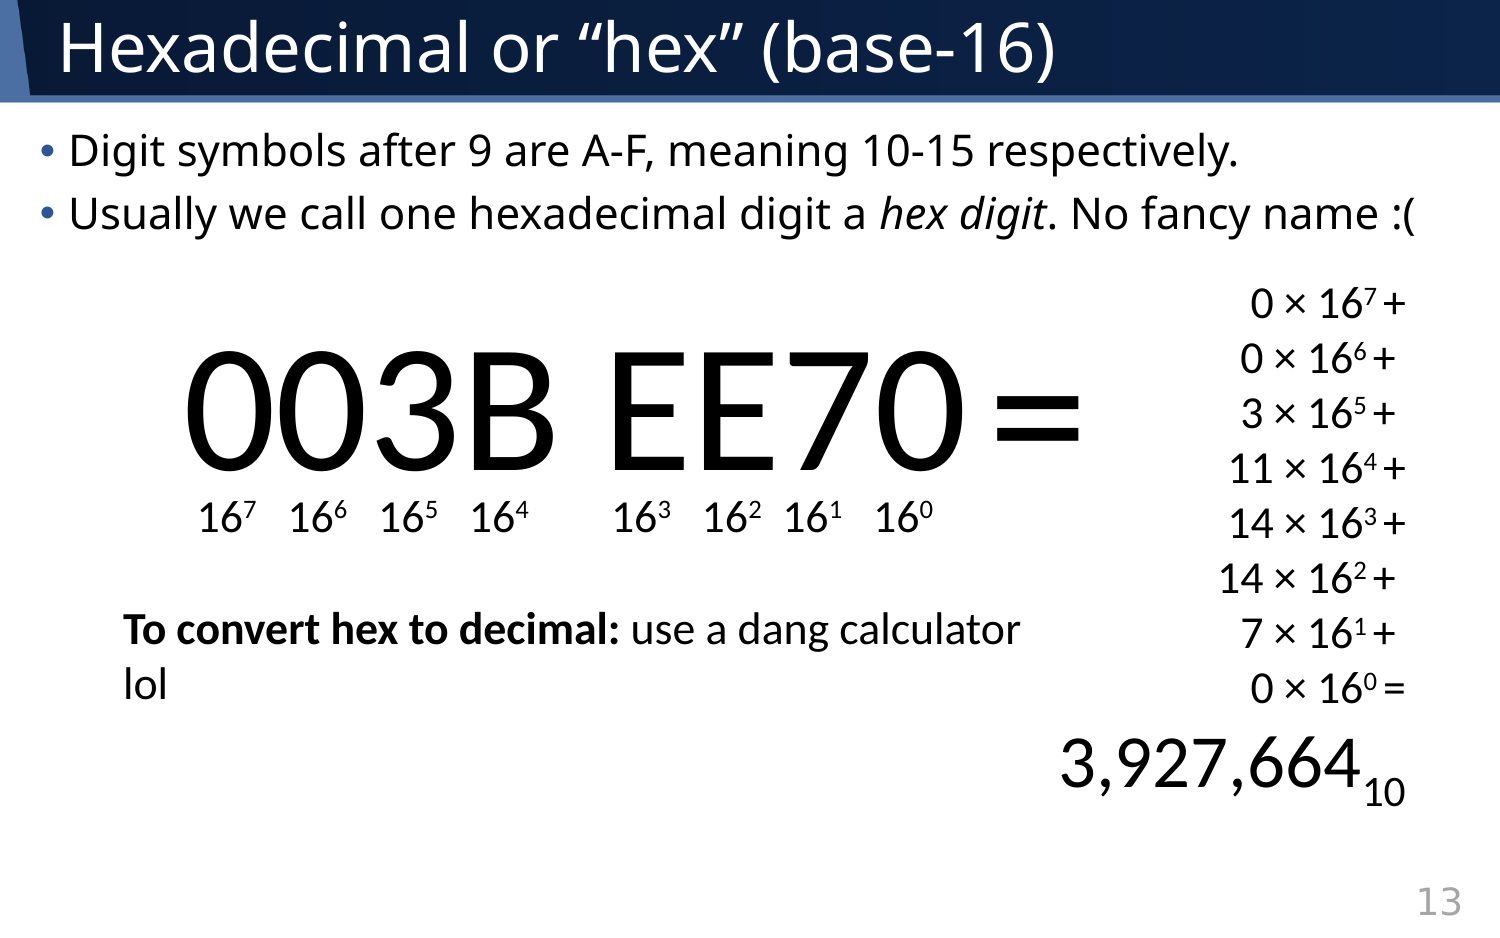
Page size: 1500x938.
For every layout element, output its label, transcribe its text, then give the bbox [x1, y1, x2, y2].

slide_number 13 [1376, 875, 1478, 926]
list Digit symbols after 9 are A-F, meaning 10-15 respectively. Usually we call one hexadecimal digit a hex digit. No fancy name :( [24, 121, 1463, 259]
title Hexadecimal or “hex” (base-16) [42, 3, 1500, 97]
text_box 0 × 167 + 0 × 166 + 3 × 165 + 11 × 164 + 14 × 163 + 14 × 162 + 7 × 161 + 0 × 160 = 3,927,66410 [950, 258, 1421, 803]
text_box To convert hex to decimal: use a dang calculator lol [108, 583, 1053, 746]
text_box 003B EE70 [47, 271, 950, 516]
text_box = [973, 267, 1088, 486]
picture [0, 0, 1500, 938]
text_box 167 166 165 164 163 162 161 160 [79, 516, 950, 540]
